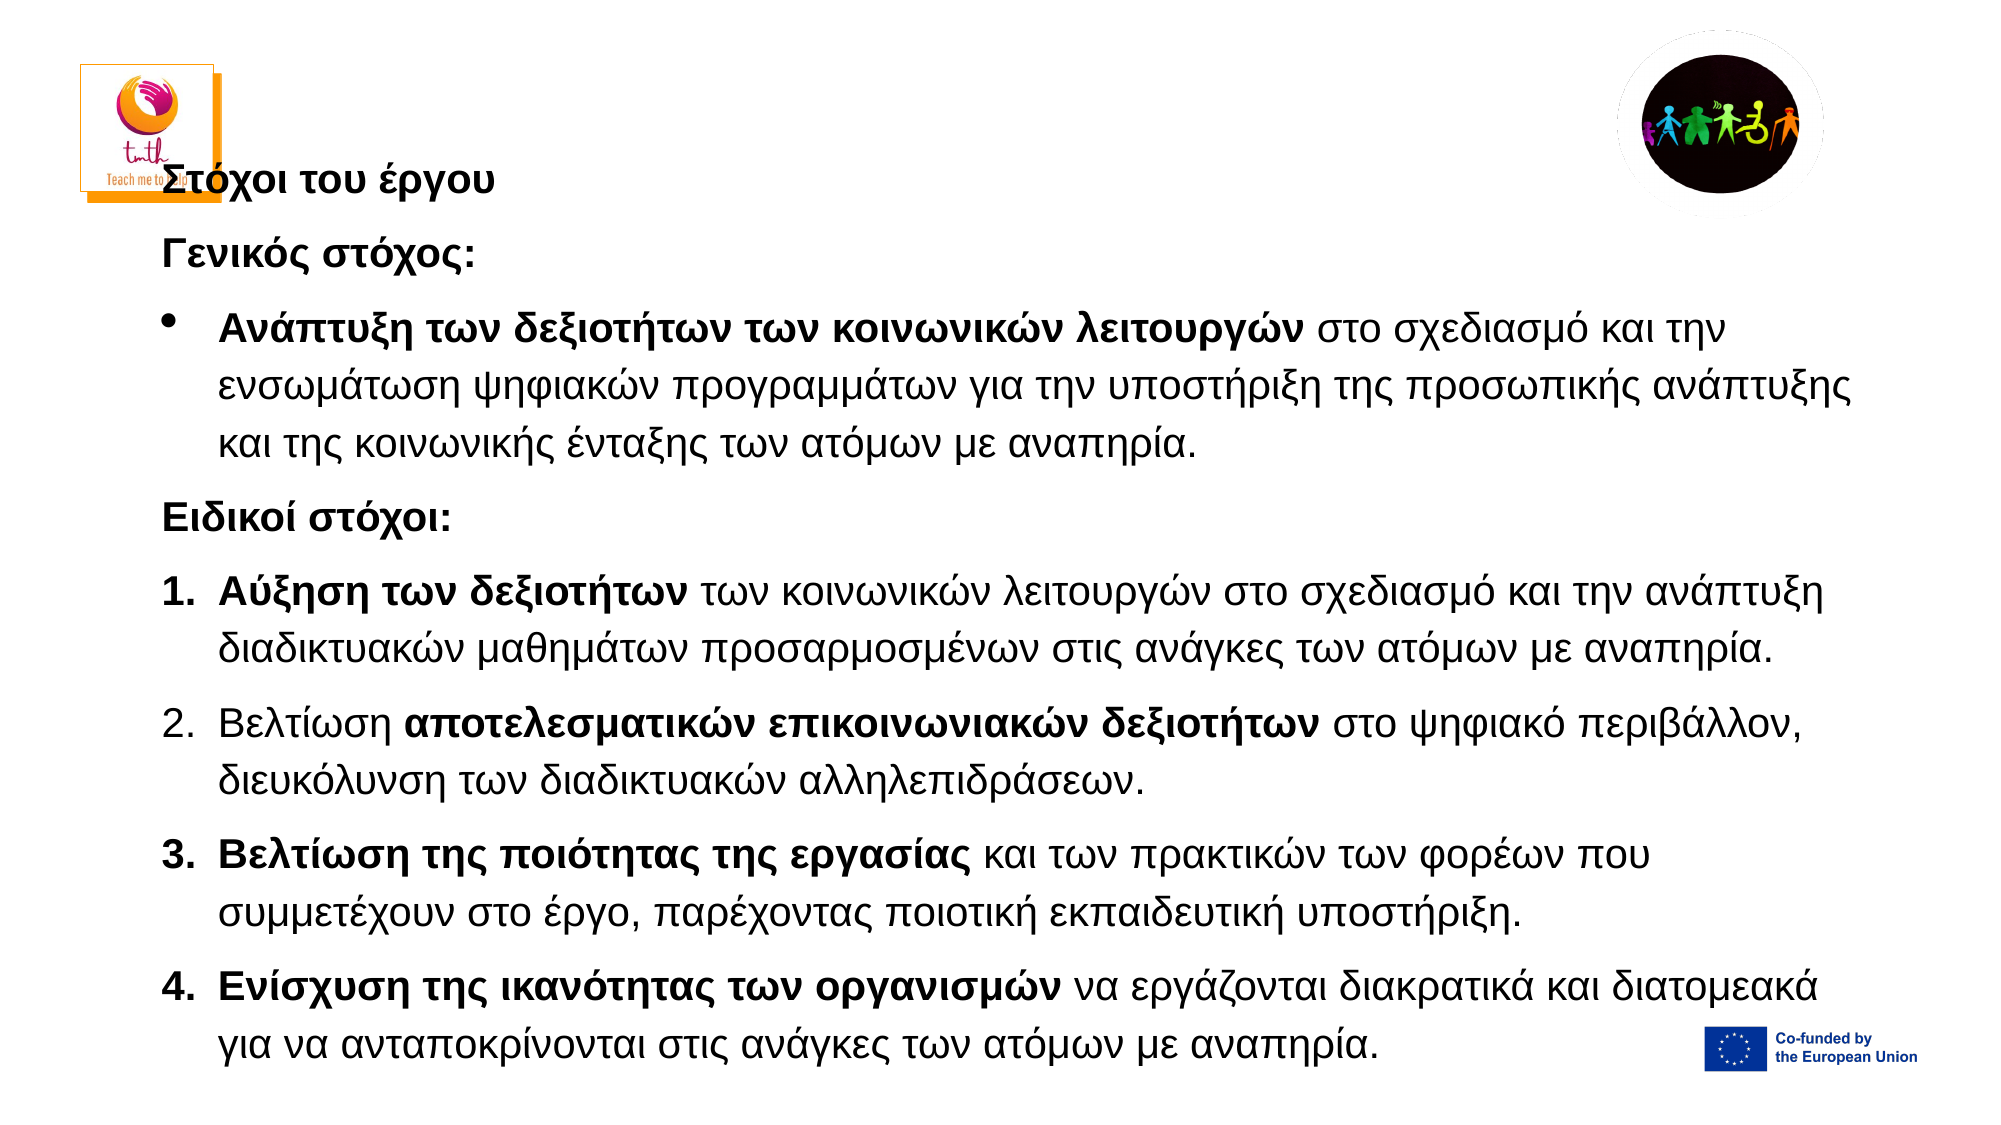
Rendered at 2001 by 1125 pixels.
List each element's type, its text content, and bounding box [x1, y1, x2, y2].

text_box Στόχοι του έργου Γενικός στόχος: Ανάπτυξη των δεξιοτήτων των κοινωνικών λειτουργών στο σχεδιασμό και την ενσωμάτωση ψηφιακών προγραμμάτων για την υποστήριξη της προσωπικής ανάπτυξης και της κοινωνικής ένταξης των ατόμων με αναπηρία. Ειδικοί στόχοι: Αύξηση των δεξιοτήτων των κοινωνικών λειτουργών στο σχεδιασμό και την ανάπτυξη διαδικτυακών μαθημάτων προσαρμοσμένων στις ανάγκες των ατόμων με αναπηρία. Βελτίωση αποτελεσματικών επικοινωνιακών δεξιοτήτων στο ψηφιακό περιβάλλον, διευκόλυνση των διαδικτυακών αλληλεπιδράσεων. Βελτίωση της ποιότητας της εργασίας και των πρακτικών των φορέων που συμμετέχουν στο έργο, παρέχοντας ποιοτική εκπαιδευτική υποστήριξη. Ενίσχυση της ικανότητας των οργανισμών να εργάζονται διακρατικά και διατομεακά για να ανταποκρίνονται στις ανάγκες των ατόμων με αναπηρία. [146, 137, 1889, 1074]
picture [1704, 1023, 1919, 1075]
picture [81, 65, 213, 191]
picture [1615, 30, 1827, 221]
